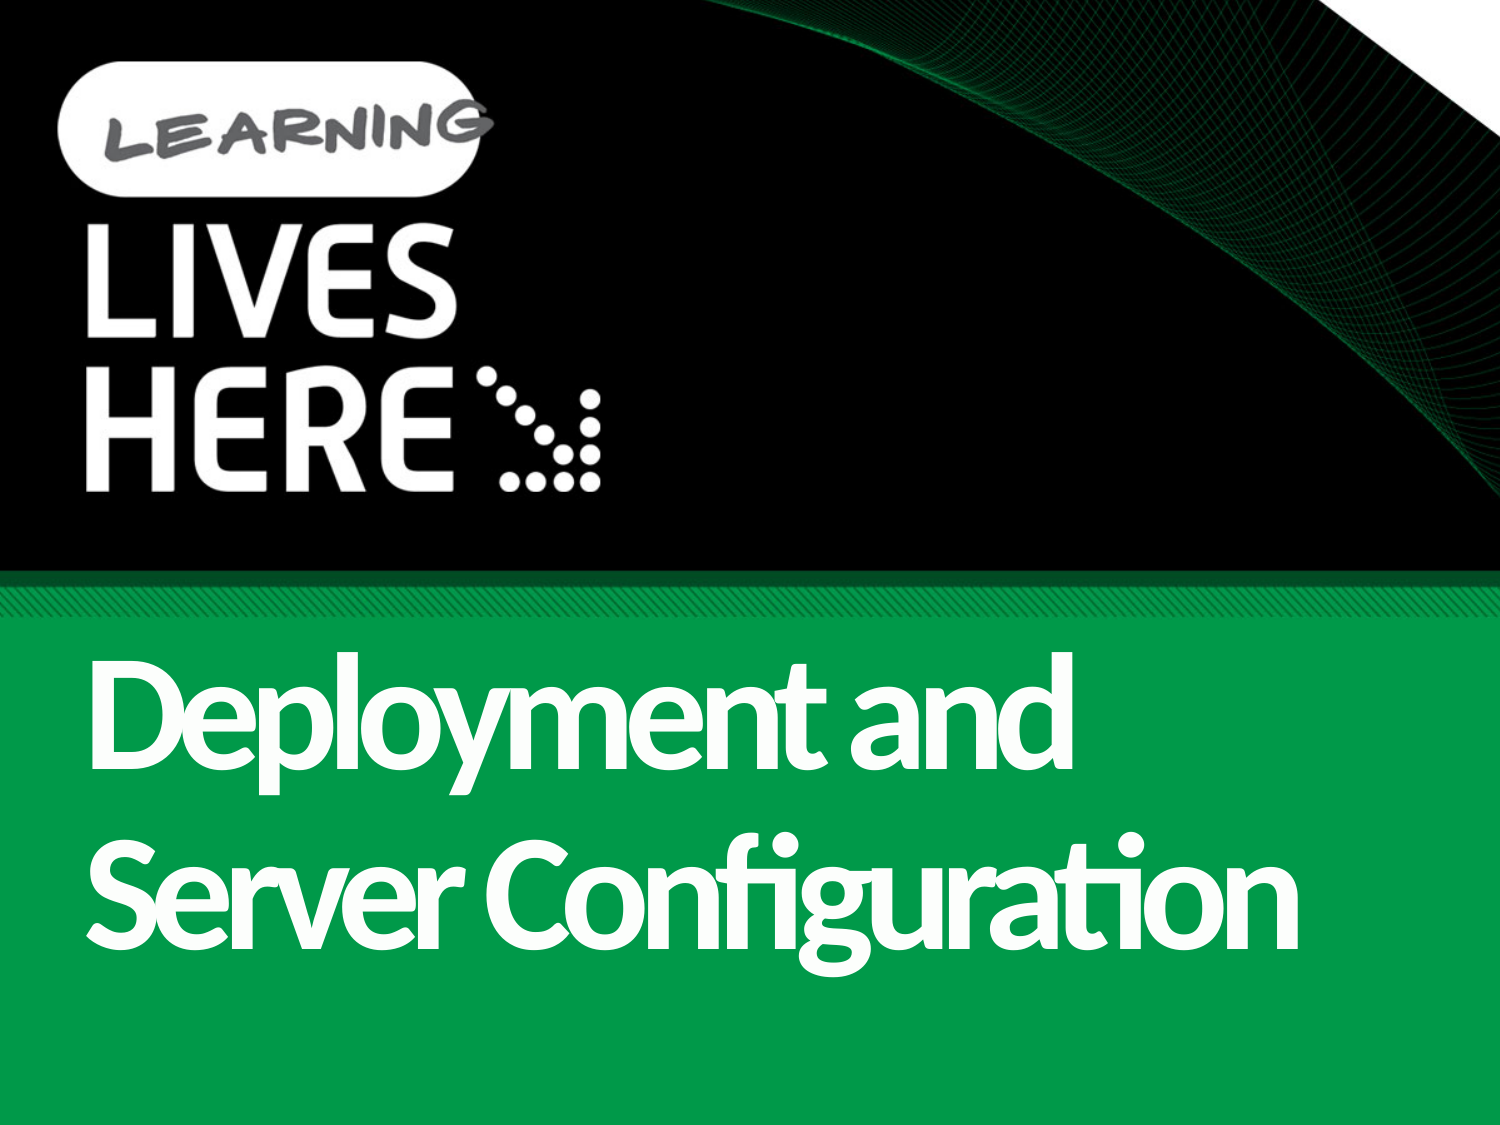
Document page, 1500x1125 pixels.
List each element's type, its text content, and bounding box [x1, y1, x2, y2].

picture [0, 0, 1500, 1125]
list Deployment and Server Configuration [83, 625, 1344, 800]
